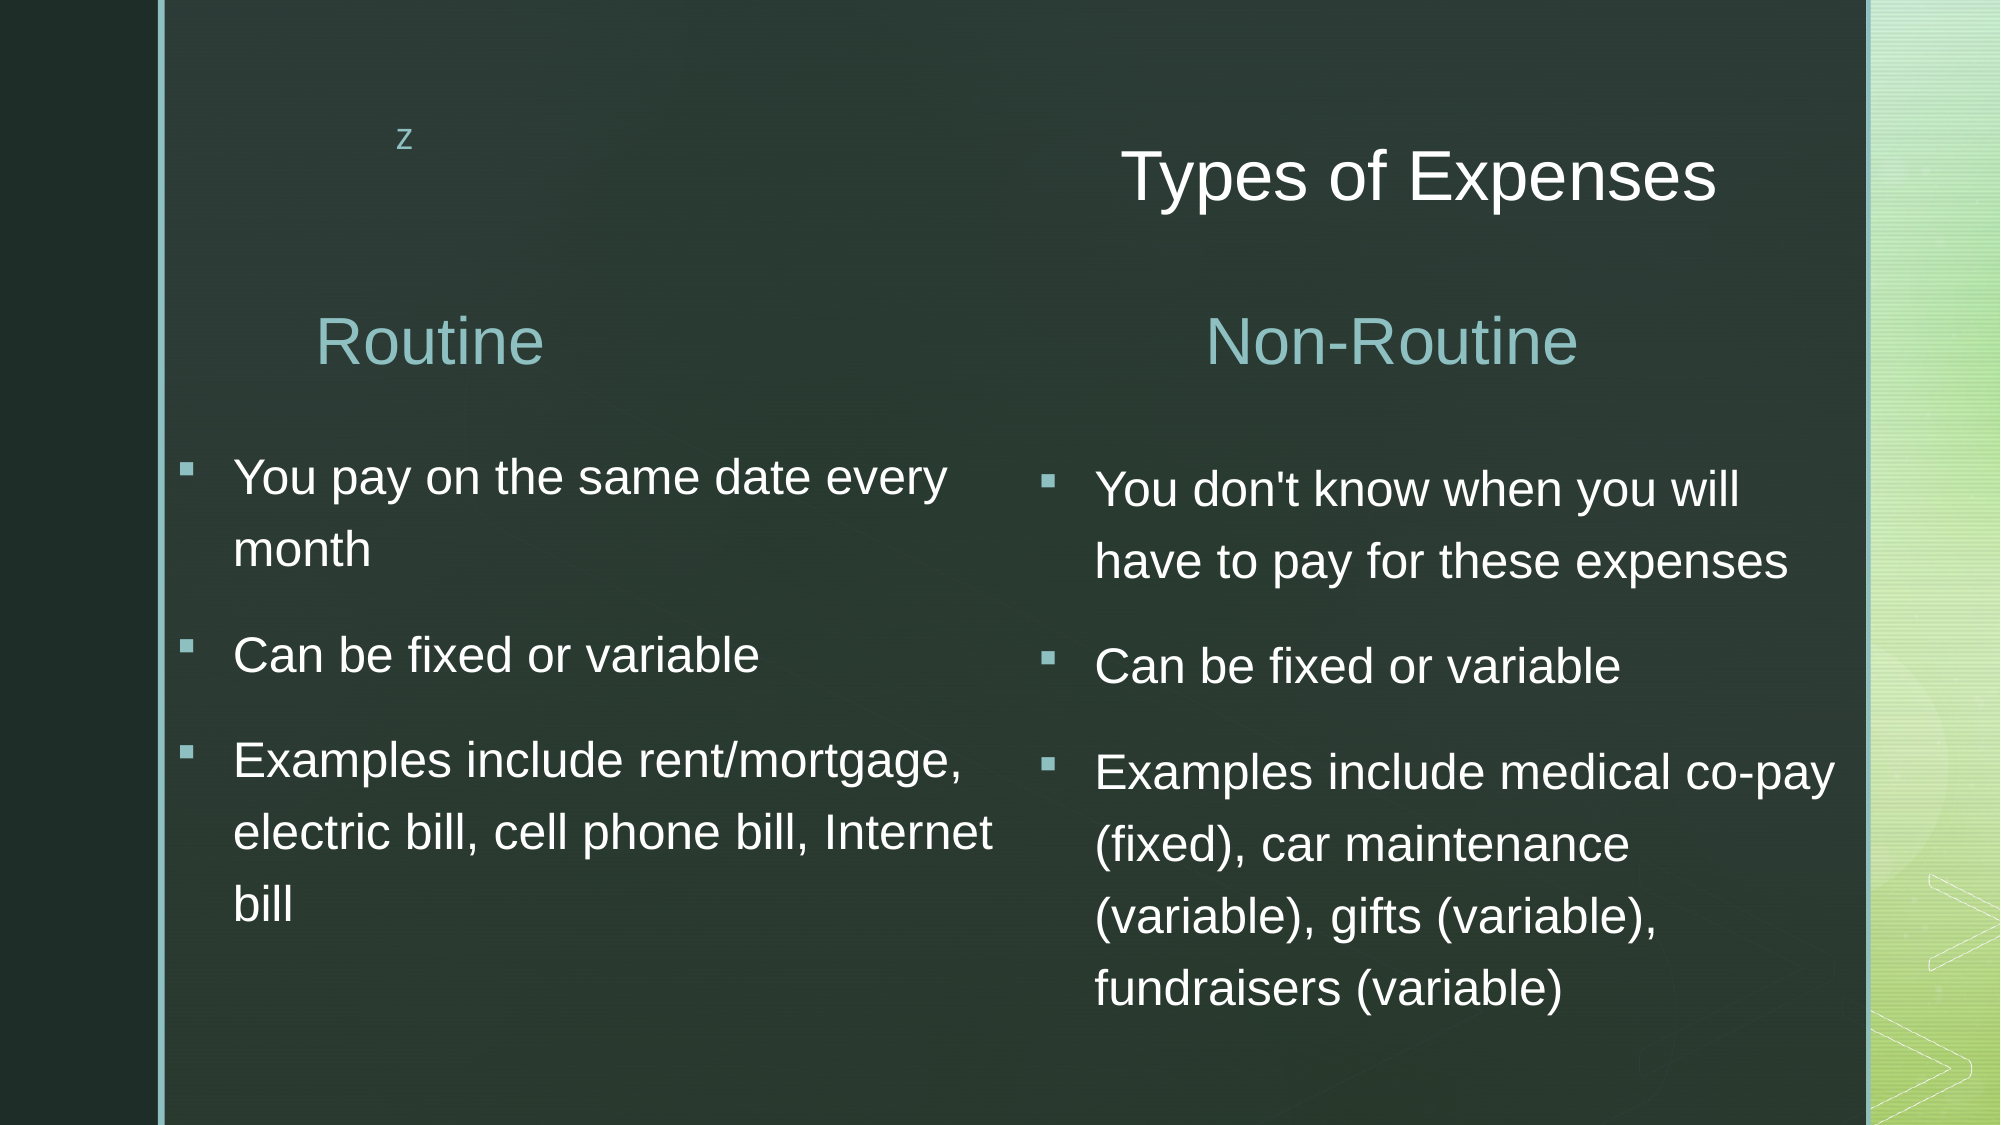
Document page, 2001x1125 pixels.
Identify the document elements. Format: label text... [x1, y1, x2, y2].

list Non-Routine [1190, 268, 1831, 386]
picture [1871, 0, 2001, 1125]
list You don't know when you will have to pay for these expenses Can be fixed or variable Examples include medical co-pay (fixed), car maintenance (variable), gifts (variable), fundraisers (variable) [1022, 437, 1856, 1095]
list Routine [300, 268, 940, 386]
list You pay on the same date every month Can be fixed or variable Examples include rent/mortgage, electric bill, cell phone bill, Internet bill [161, 425, 1013, 1052]
title Types of Expenses [428, 132, 1734, 309]
